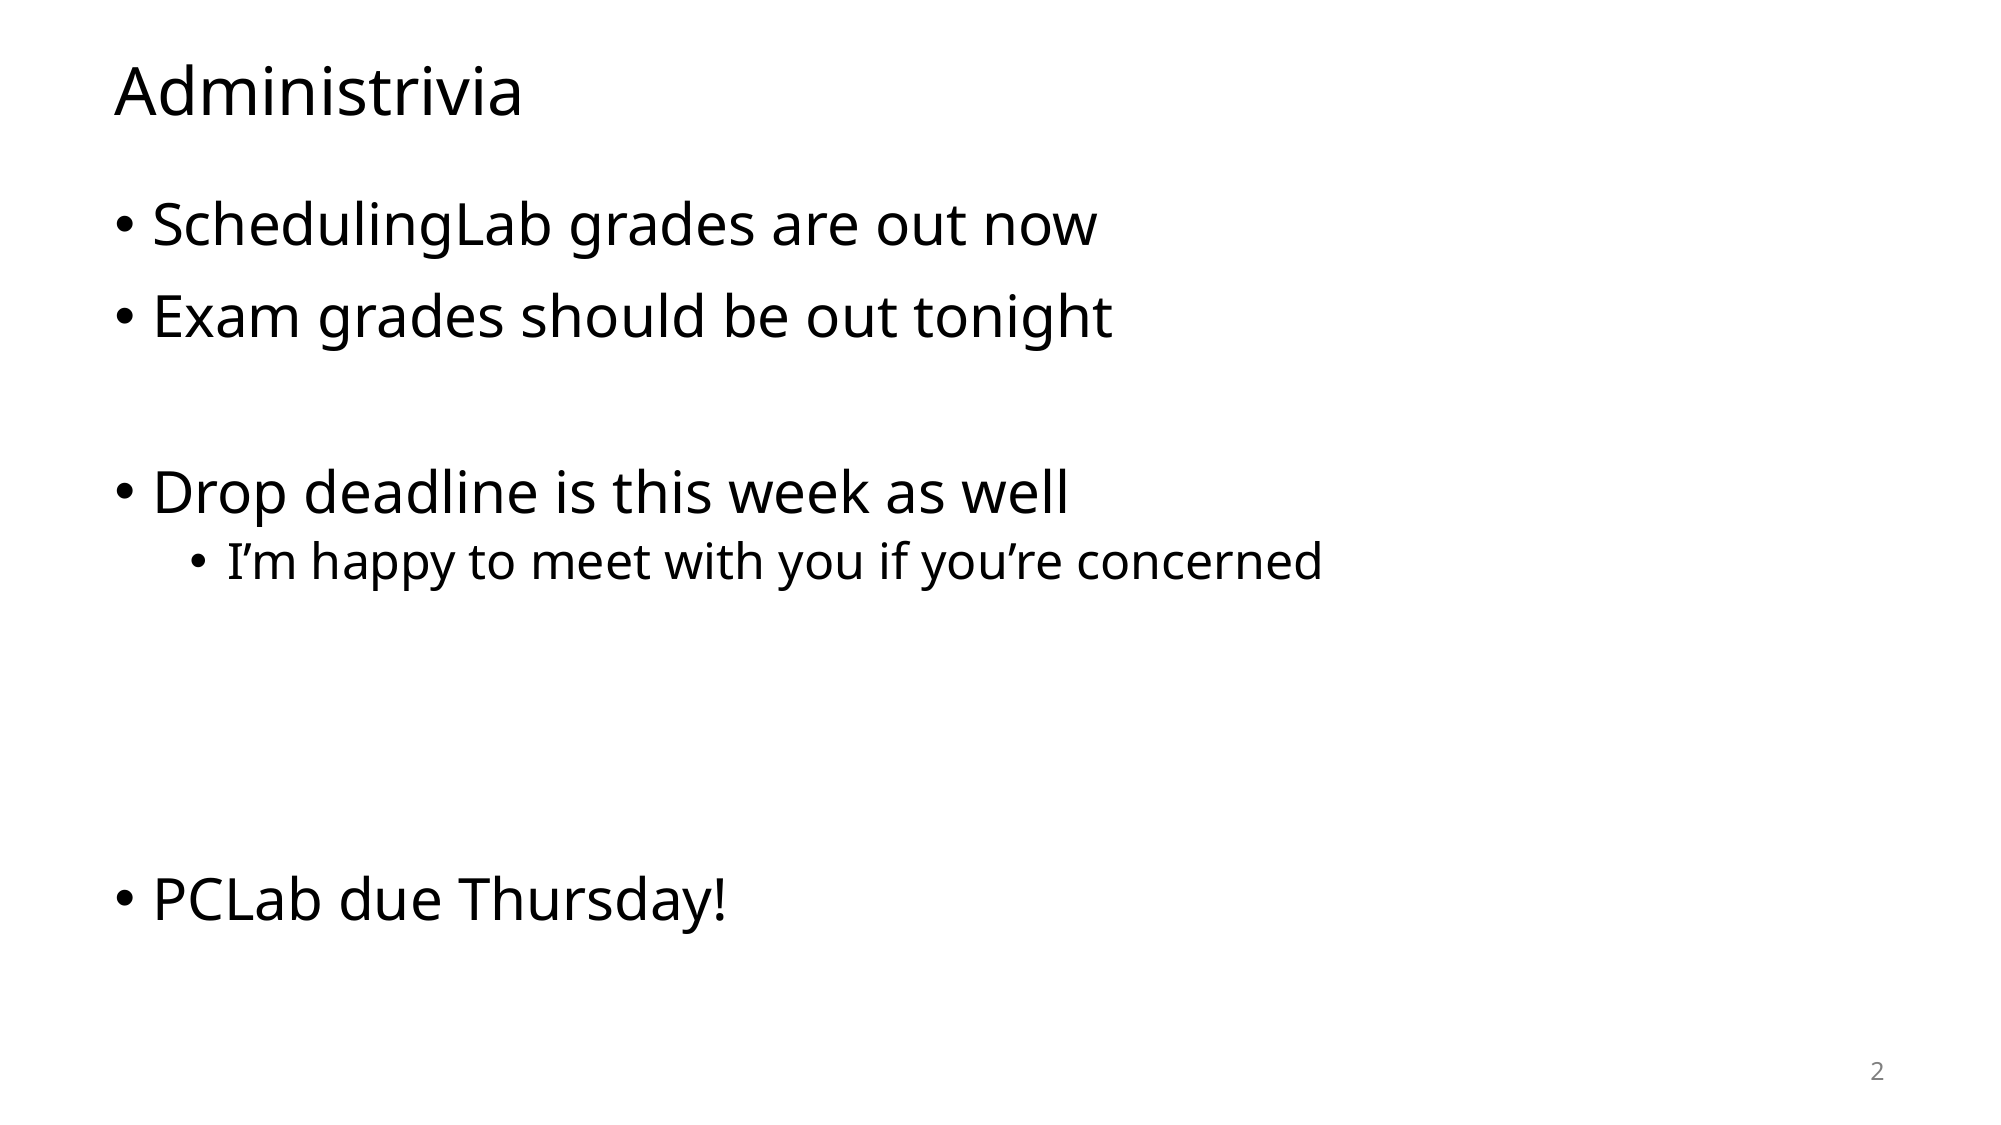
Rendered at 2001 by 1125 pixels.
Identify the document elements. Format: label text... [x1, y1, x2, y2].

list SchedulingLab grades are out now Exam grades should be out tonight Drop deadline is this week as well I’m happy to meet with you if you’re concerned PCLab due Thursday! [99, 187, 1900, 1013]
slide_number 2 [1749, 1042, 1900, 1103]
title Administrivia [99, 37, 1900, 150]
